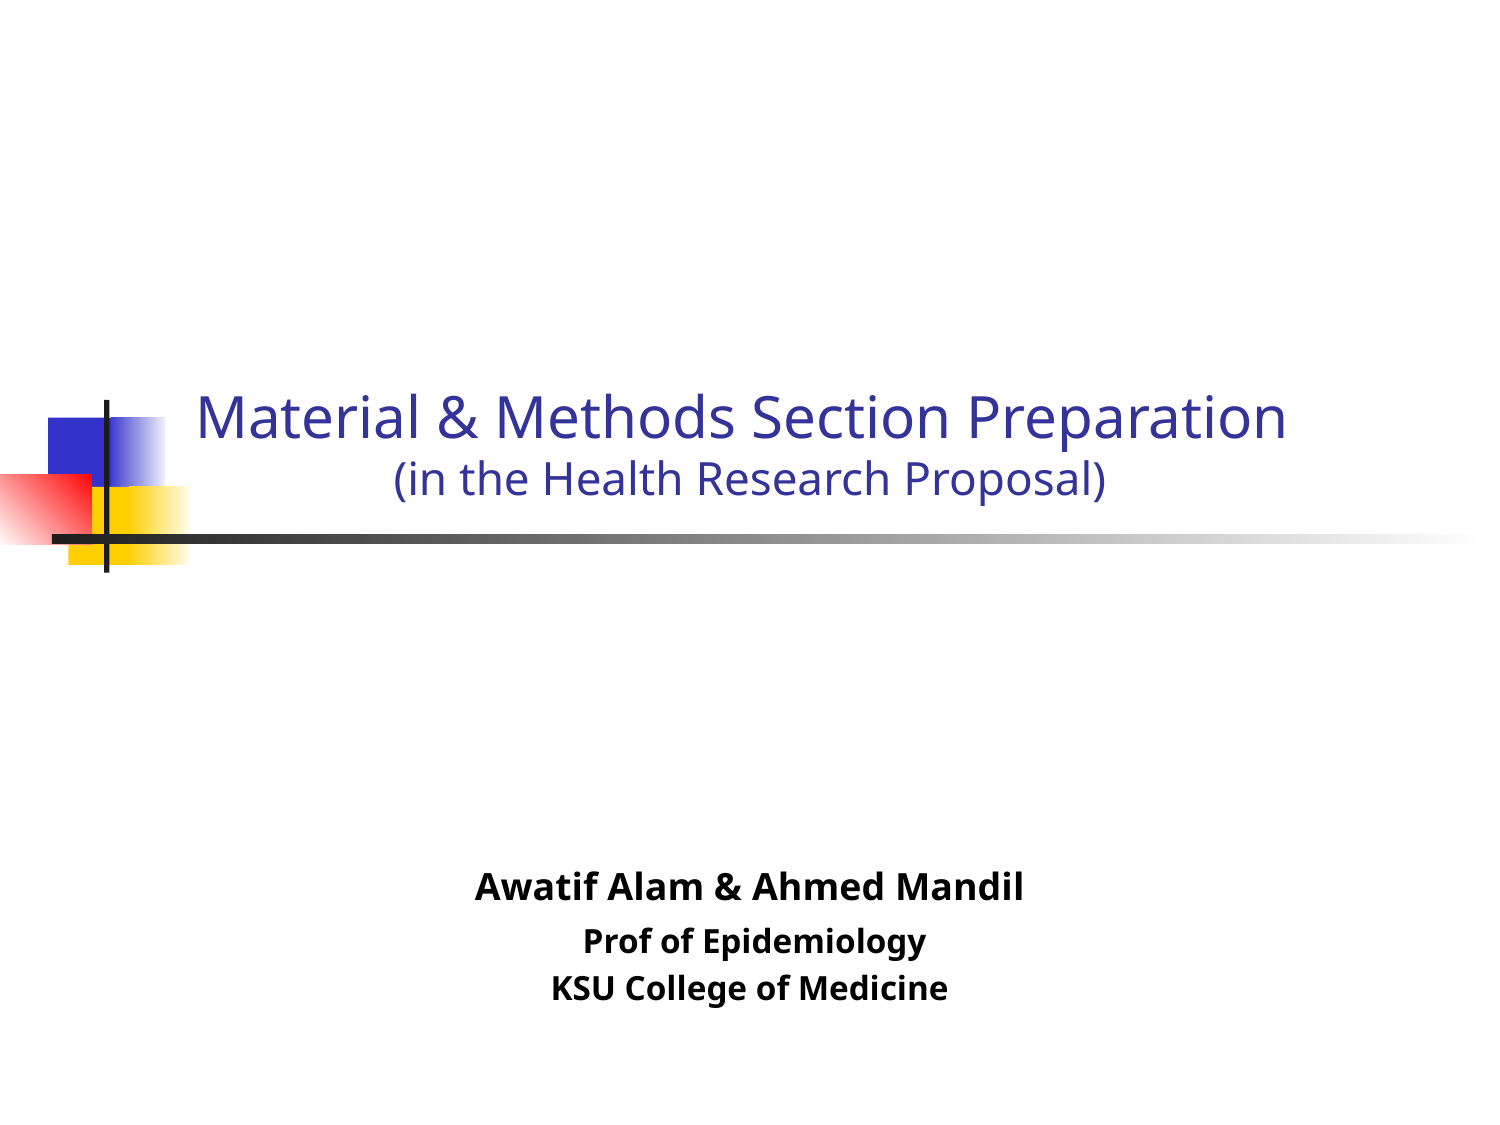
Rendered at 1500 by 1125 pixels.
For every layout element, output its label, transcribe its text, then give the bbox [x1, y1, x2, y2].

title Material & Methods Section Preparation (in the Health Research Proposal) [112, 324, 1388, 513]
subtitle Awatif Alam & Ahmed Mandil Prof of Epidemiology KSU College of Medicine [237, 674, 1263, 1125]
